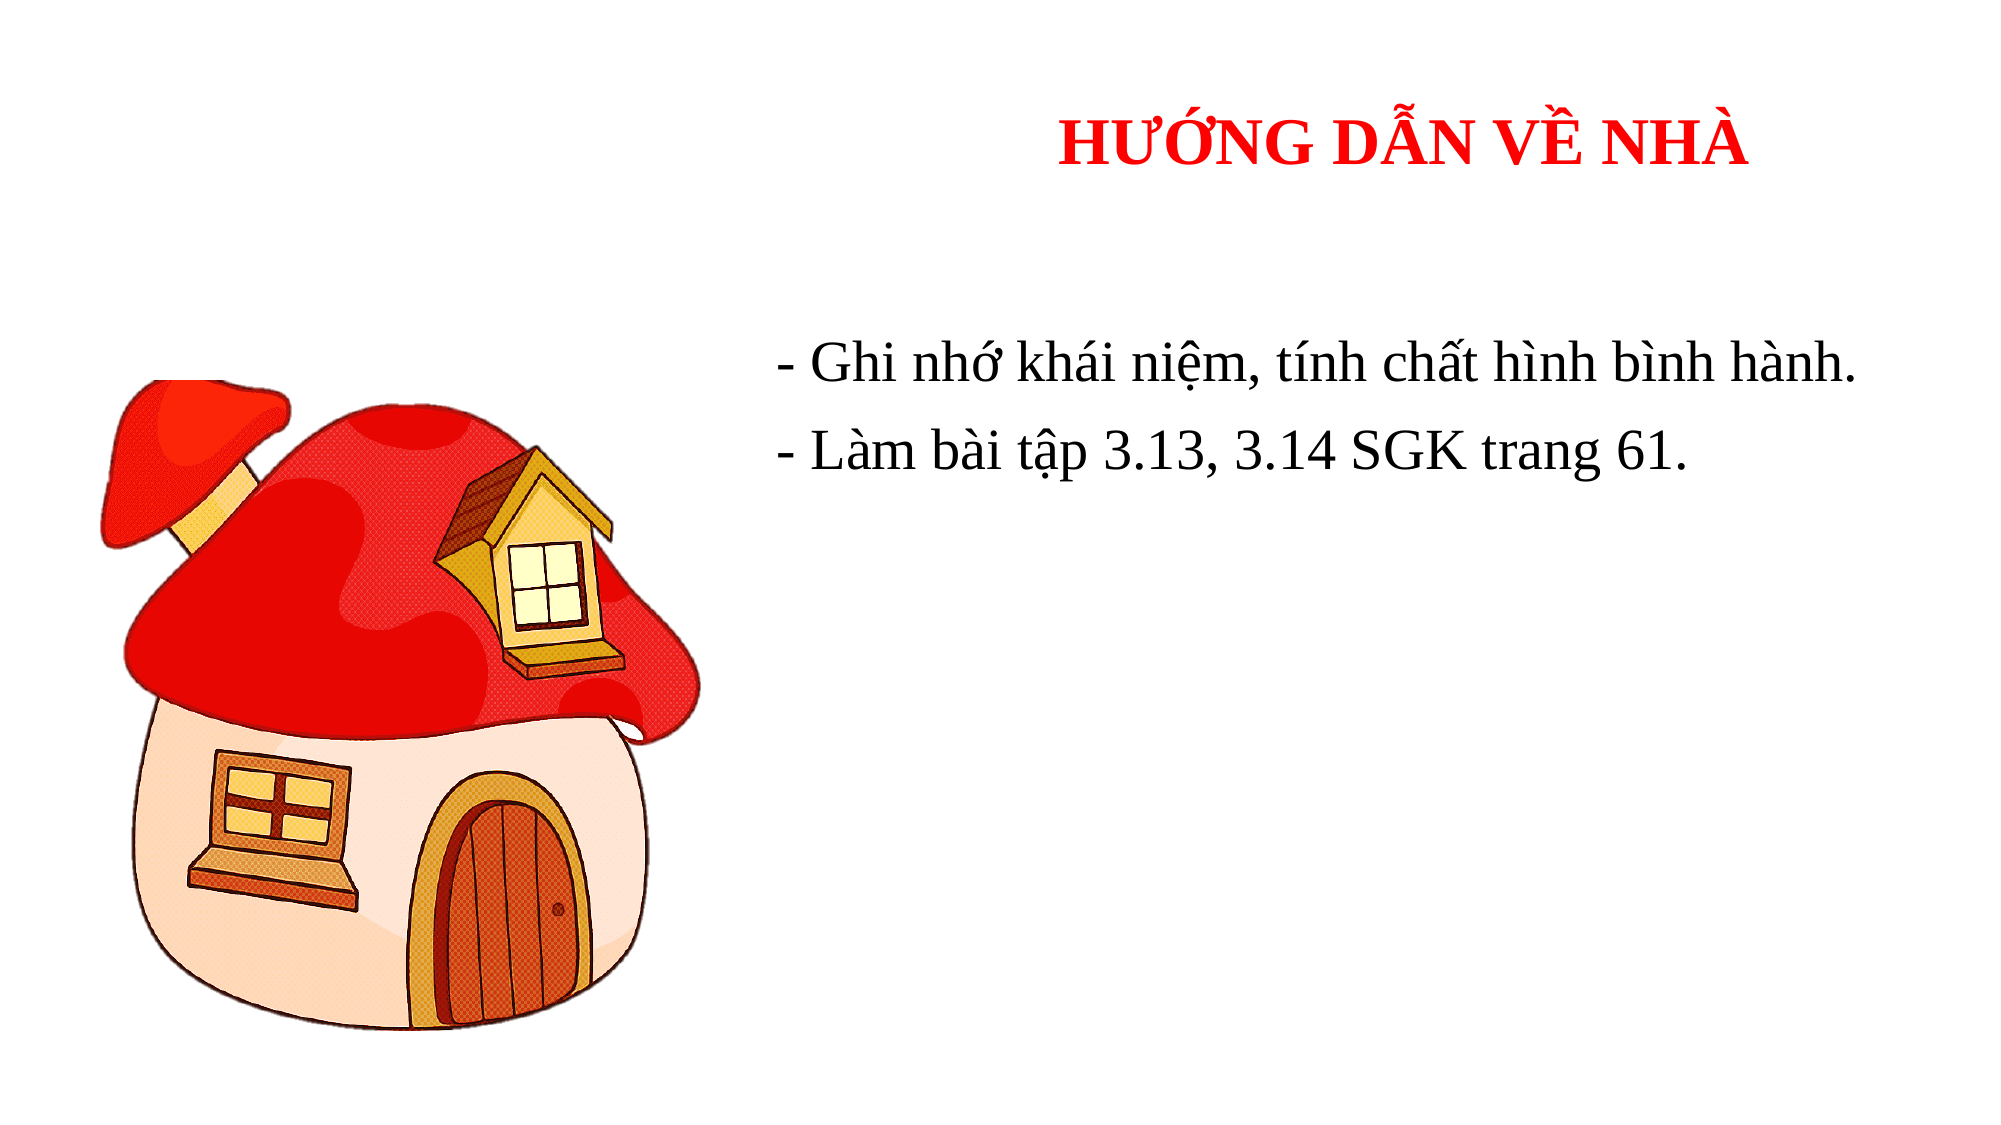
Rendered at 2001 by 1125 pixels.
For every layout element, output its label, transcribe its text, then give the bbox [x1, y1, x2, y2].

text_box - Ghi nhớ khái niệm, tính chất hình bình hành. - Làm bài tập 3.13, 3.14 SGK trang 61. [761, 298, 1888, 489]
picture [63, 371, 738, 1031]
text_box HƯỚNG DẪN VỀ NHÀ [1043, 89, 1772, 185]
